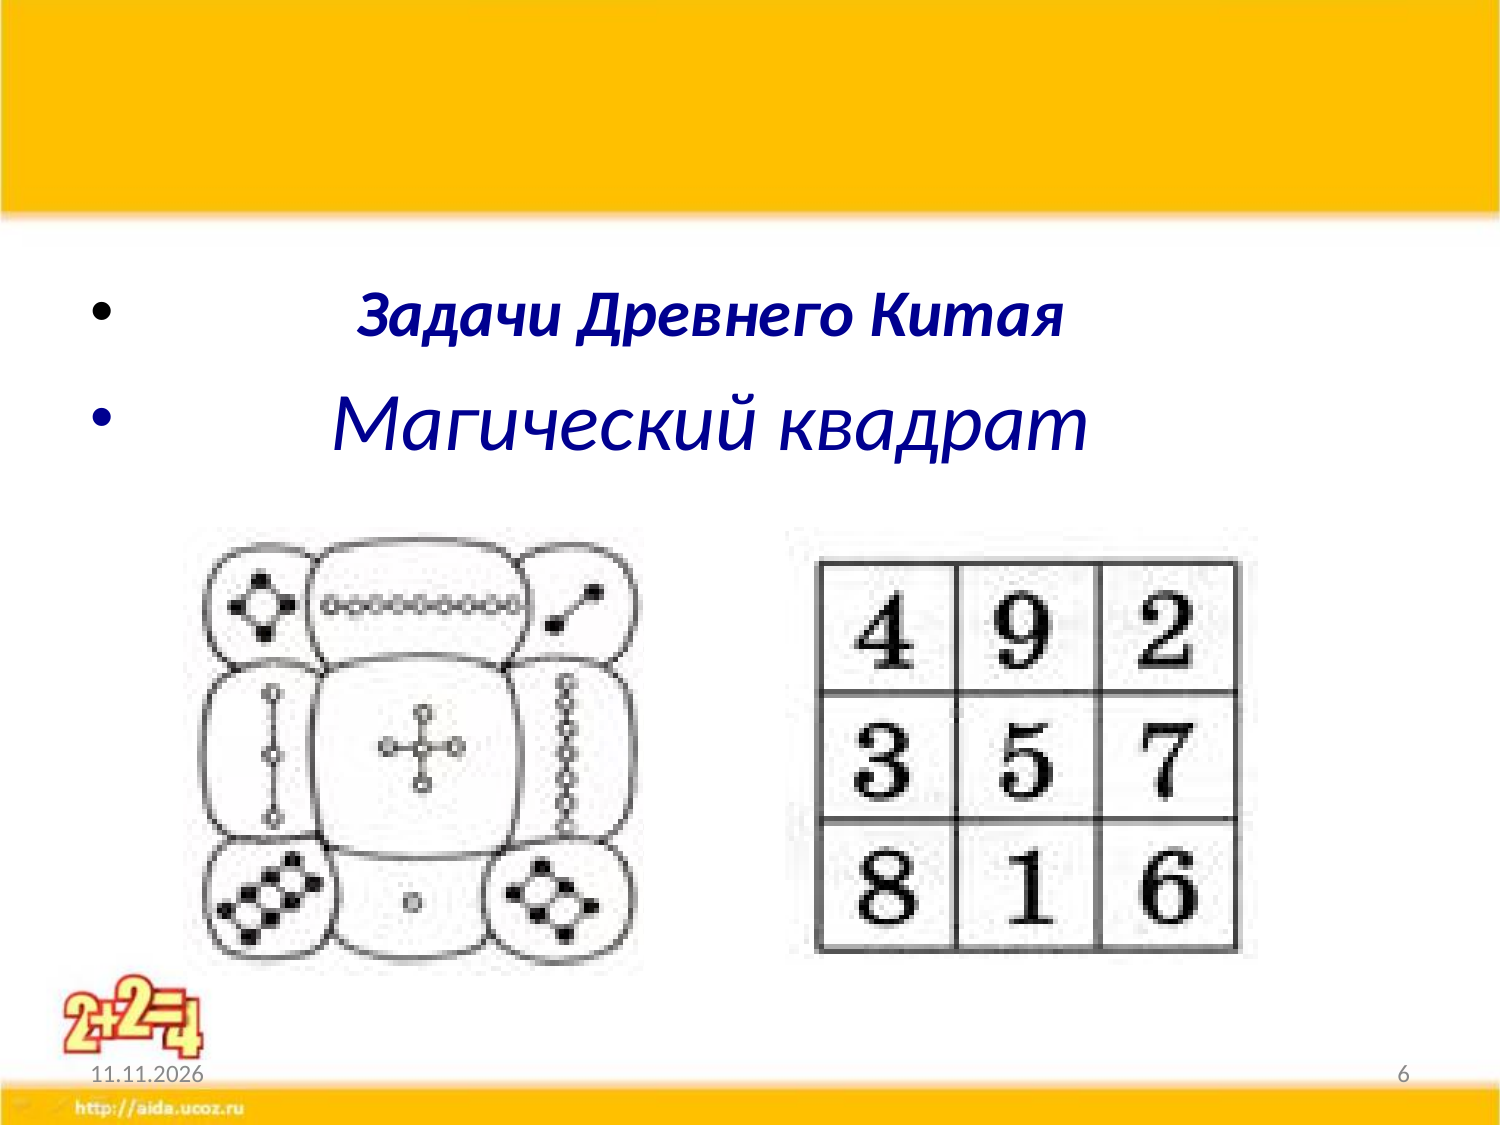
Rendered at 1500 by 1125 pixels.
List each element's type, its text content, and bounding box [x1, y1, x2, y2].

picture [0, 0, 1500, 1125]
slide_number 6 [1074, 1042, 1425, 1103]
list Задачи Древнего Китая Магический квадрат [75, 262, 1425, 1005]
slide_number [75, 1042, 425, 1103]
